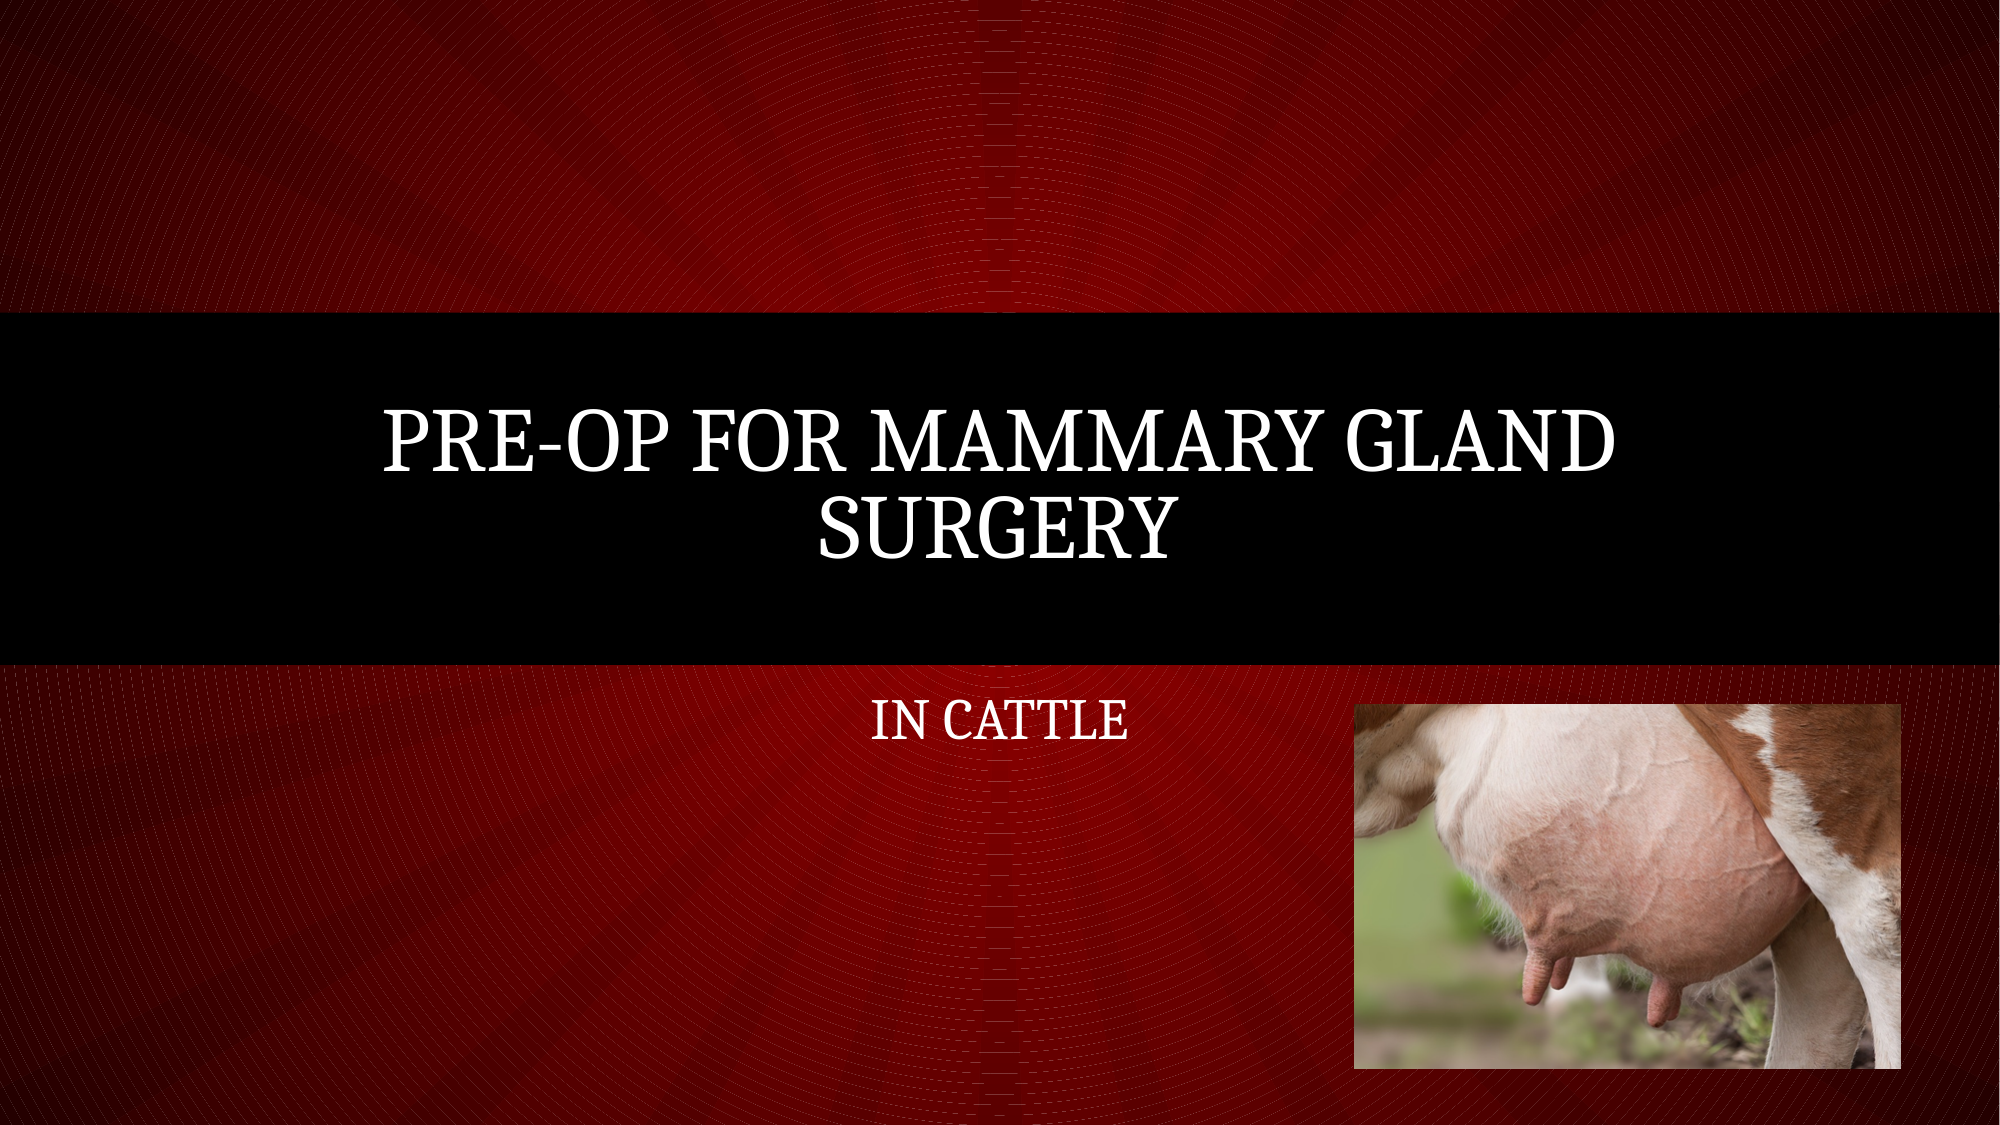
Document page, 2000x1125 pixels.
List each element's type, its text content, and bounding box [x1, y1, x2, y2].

subtitle IN CATTLE [199, 679, 1800, 846]
picture [1353, 703, 1901, 1069]
title PRE-OP FOR MAMMARY GLAND SURGERY [199, 312, 1800, 665]
